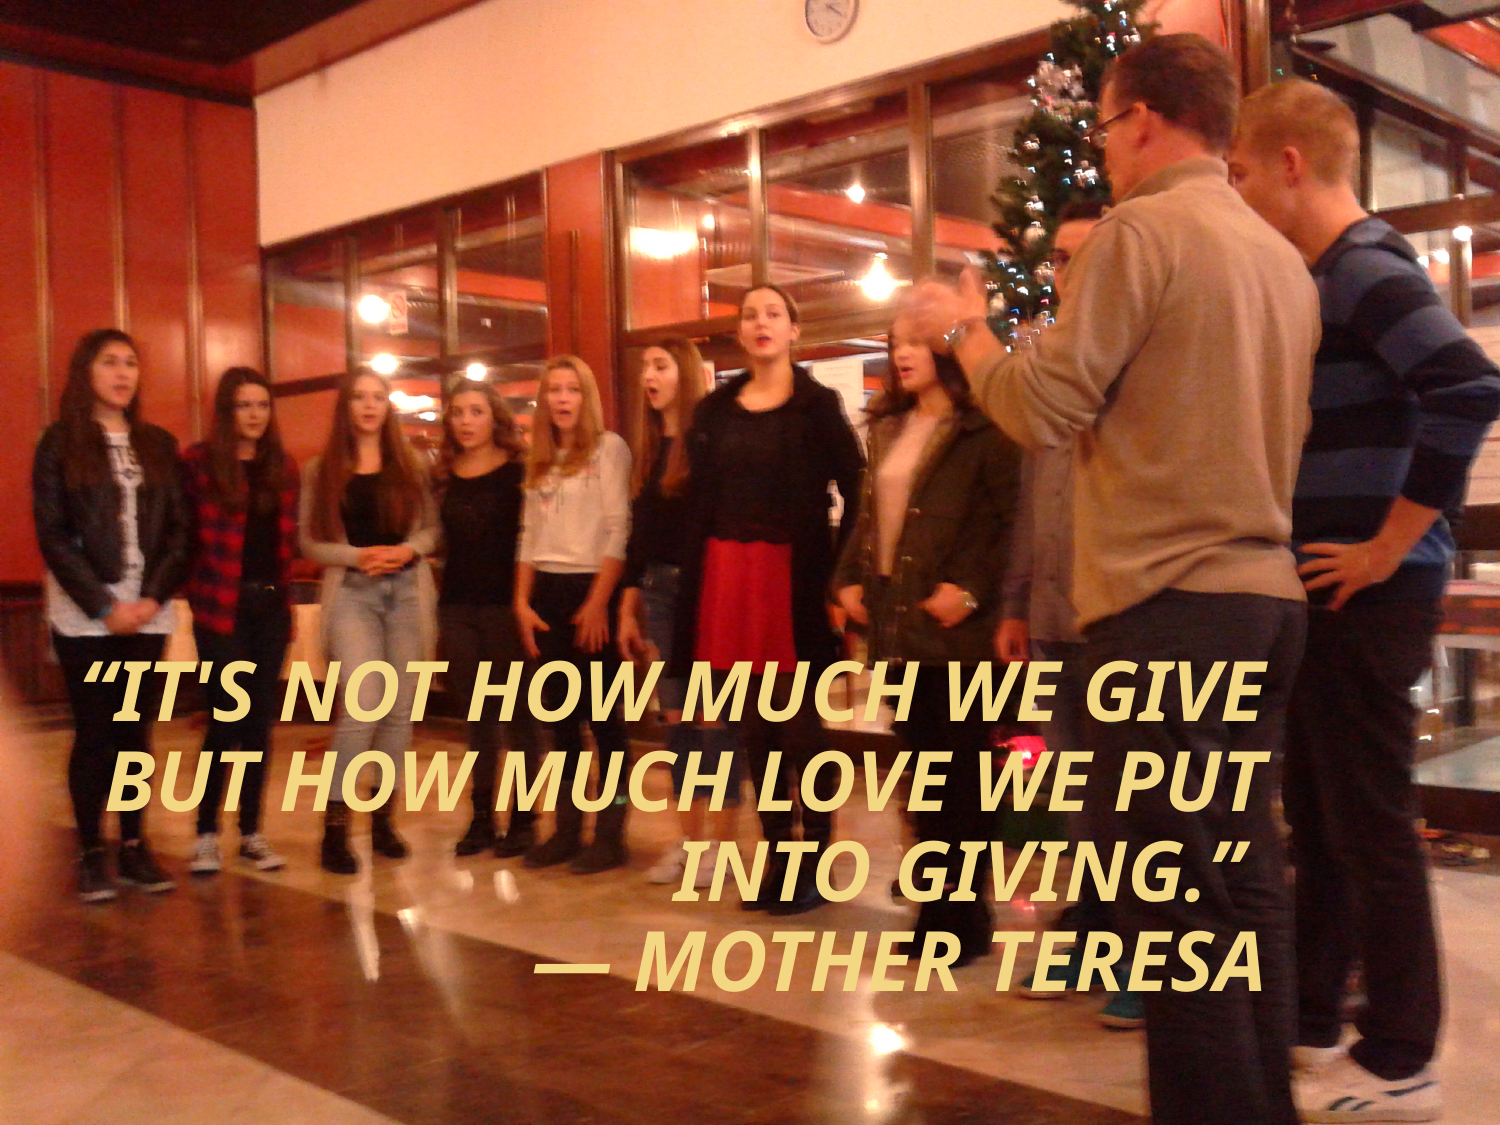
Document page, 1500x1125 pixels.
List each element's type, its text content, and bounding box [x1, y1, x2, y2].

picture [0, 0, 1500, 1125]
title “It's not how much we give but how much love we put into giving.” ― Mother Teresa [0, 534, 1282, 1125]
